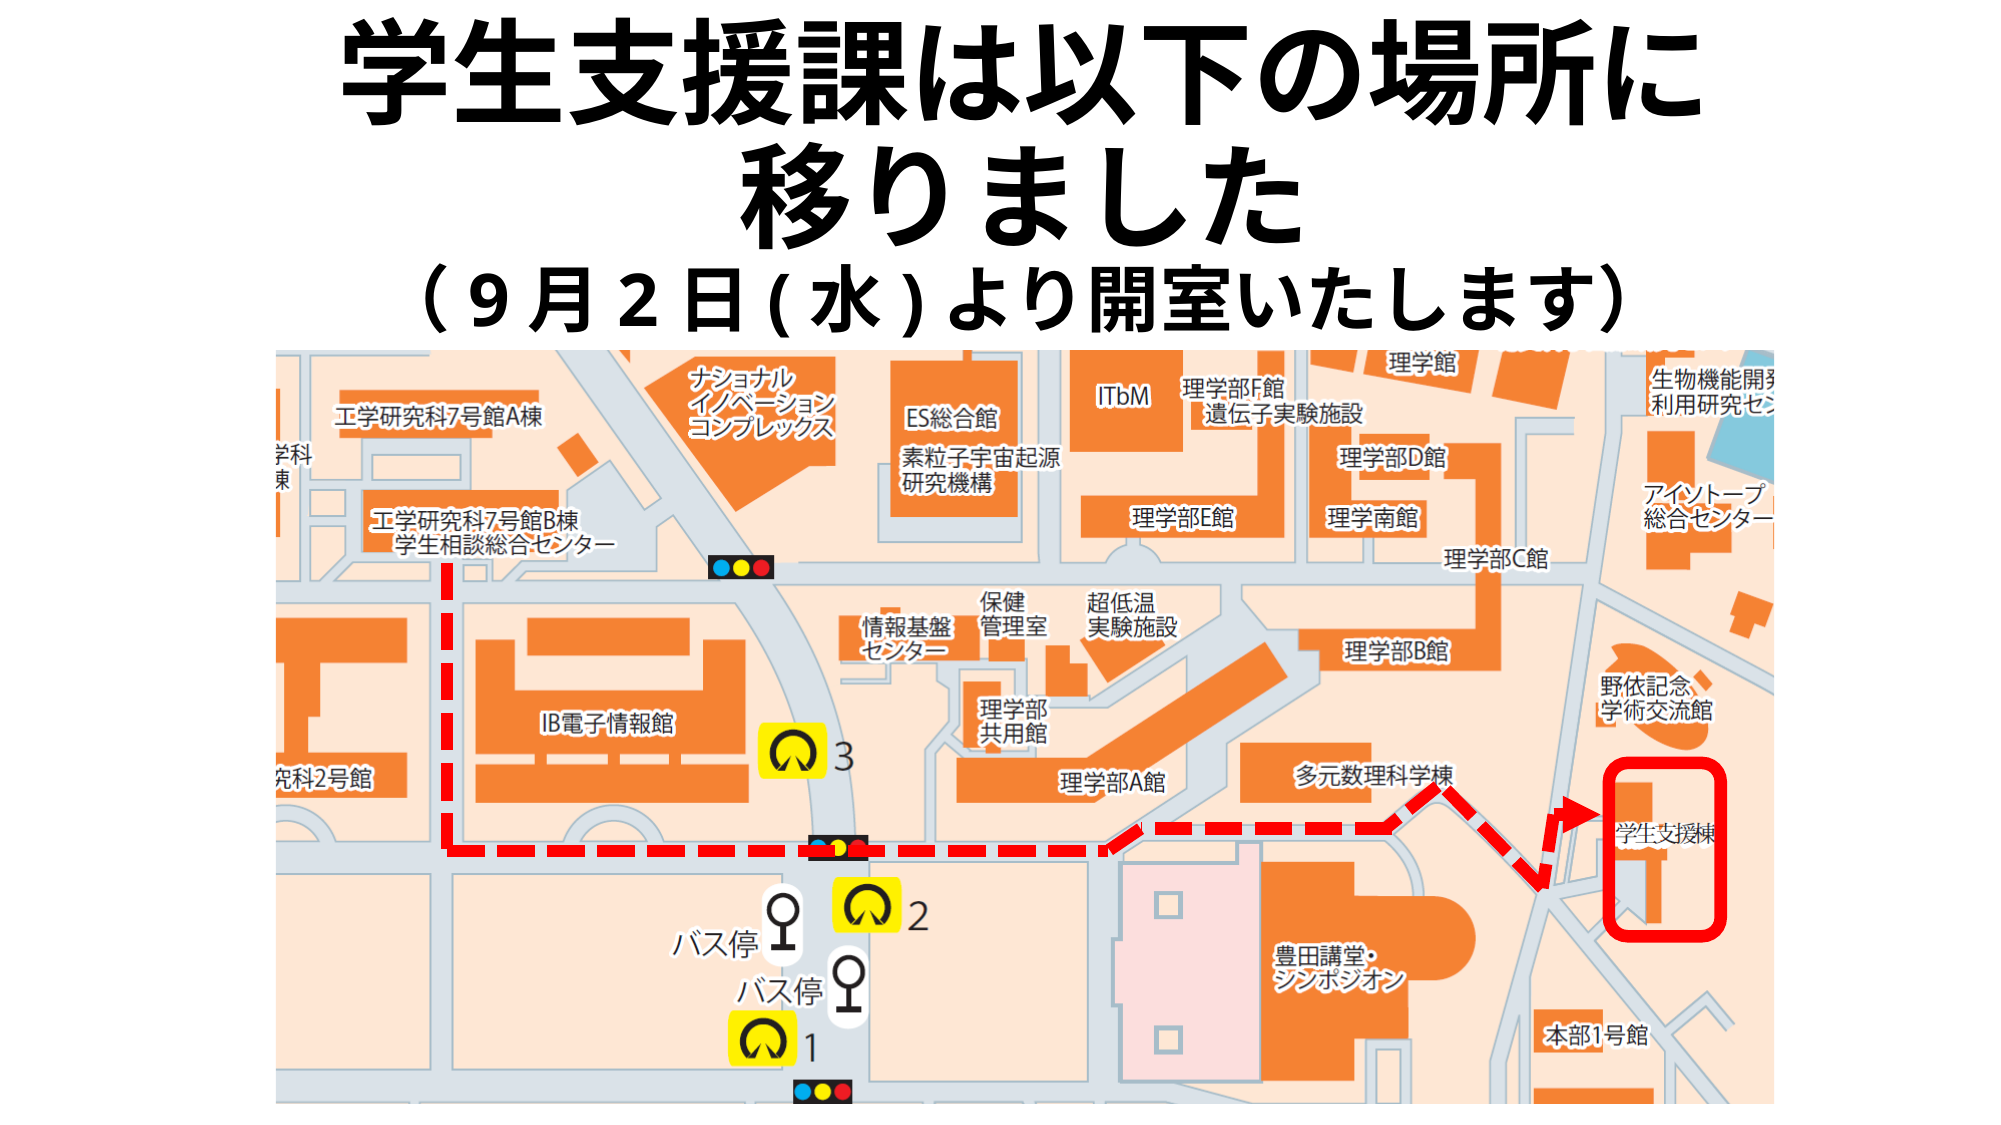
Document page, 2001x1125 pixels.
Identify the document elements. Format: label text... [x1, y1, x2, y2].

title 学生支援課は以下の場所に 移りました （9月2日(水)より開室いたします） [274, 69, 1775, 351]
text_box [275, 349, 1775, 1104]
